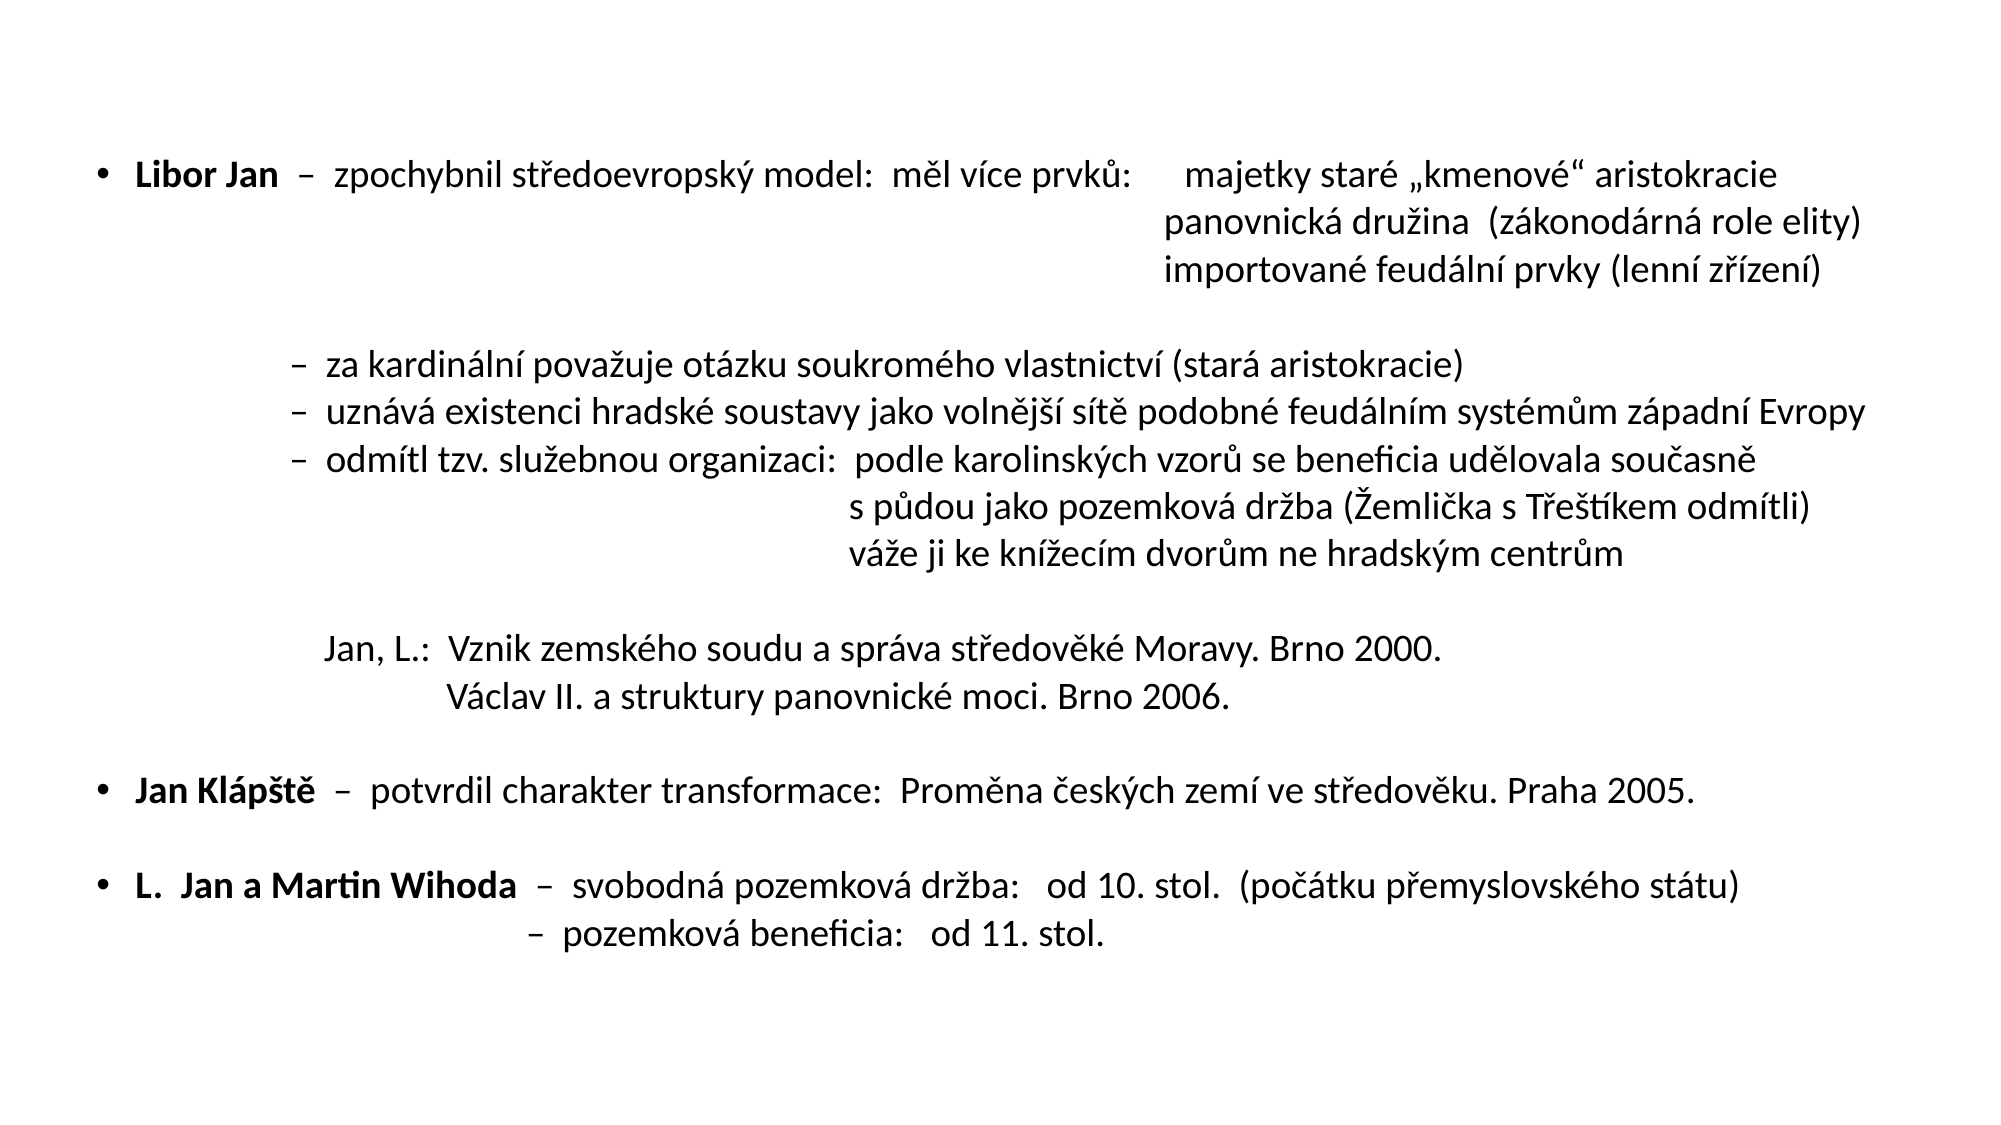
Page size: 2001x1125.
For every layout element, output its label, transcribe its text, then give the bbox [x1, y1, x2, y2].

list Libor Jan – zpochybnil středoevropský model: měl více prvků: majetky staré „kmenové“ aristokracie panovnická družina (zákonodárná role elity) importované feudální prvky (lenní zřízení) – za kardinální považuje otázku soukromého vlastnictví (stará aristokracie) – uznává existenci hradské soustavy jako volnější sítě podobné feudálním systémům západní Evropy – odmítl tzv. služebnou organizaci: podle karolinských vzorů se beneficia udělovala současně s půdou jako pozemková držba (Žemlička s Třeštíkem odmítli) váže ji ke knížecím dvorům ne hradským centrům Jan, L.: Vznik zemského soudu a správa středověké Moravy. Brno 2000. Václav II. a struktury panovnické moci. Brno 2006. Jan Klápště – potvrdil charakter transformace: Proměna českých zemí ve středověku. Praha 2005. L. Jan a Martin Wihoda – svobodná pozemková držba: od 10. stol. (počátku přemyslovského státu) – pozemková beneficia: od 11. stol. [81, 128, 2000, 1125]
